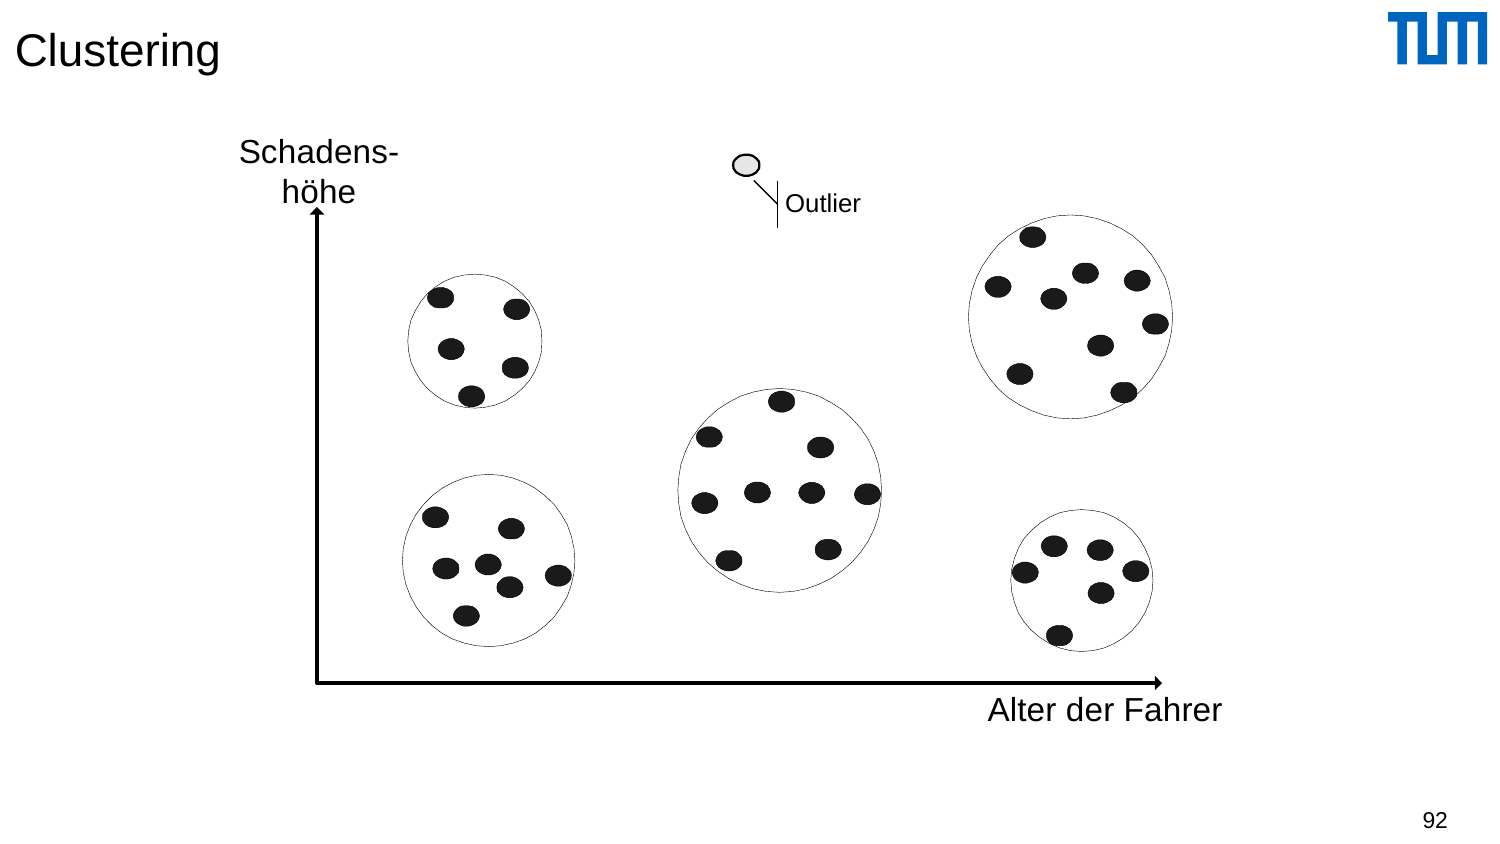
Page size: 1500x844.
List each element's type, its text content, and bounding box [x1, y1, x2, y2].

title Clustering [0, 0, 1500, 141]
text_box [224, 130, 1245, 735]
slide_number 92 [1111, 796, 1448, 842]
